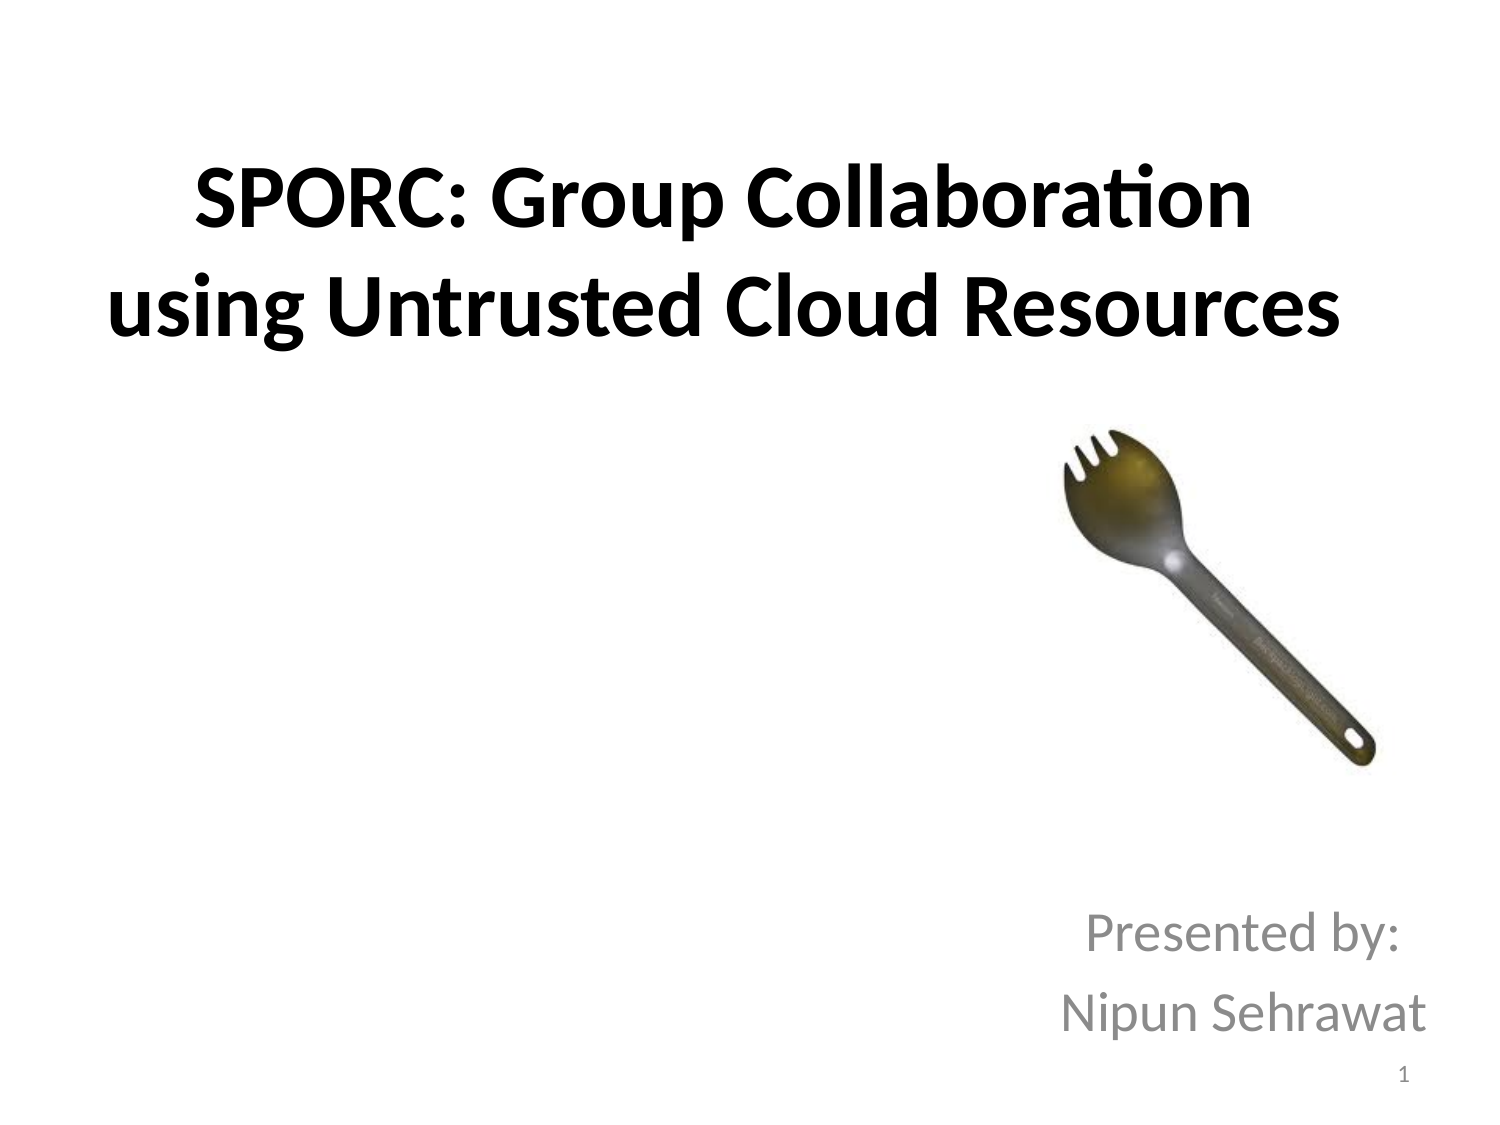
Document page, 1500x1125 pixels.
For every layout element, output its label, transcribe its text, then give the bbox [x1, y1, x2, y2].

slide_number 1 [1074, 1042, 1425, 1103]
picture [1045, 424, 1398, 777]
subtitle Presented by: Nipun Sehrawat [1012, 887, 1475, 1050]
title SPORC: Group Collaboration using Untrusted Cloud Resources [87, 125, 1363, 367]
